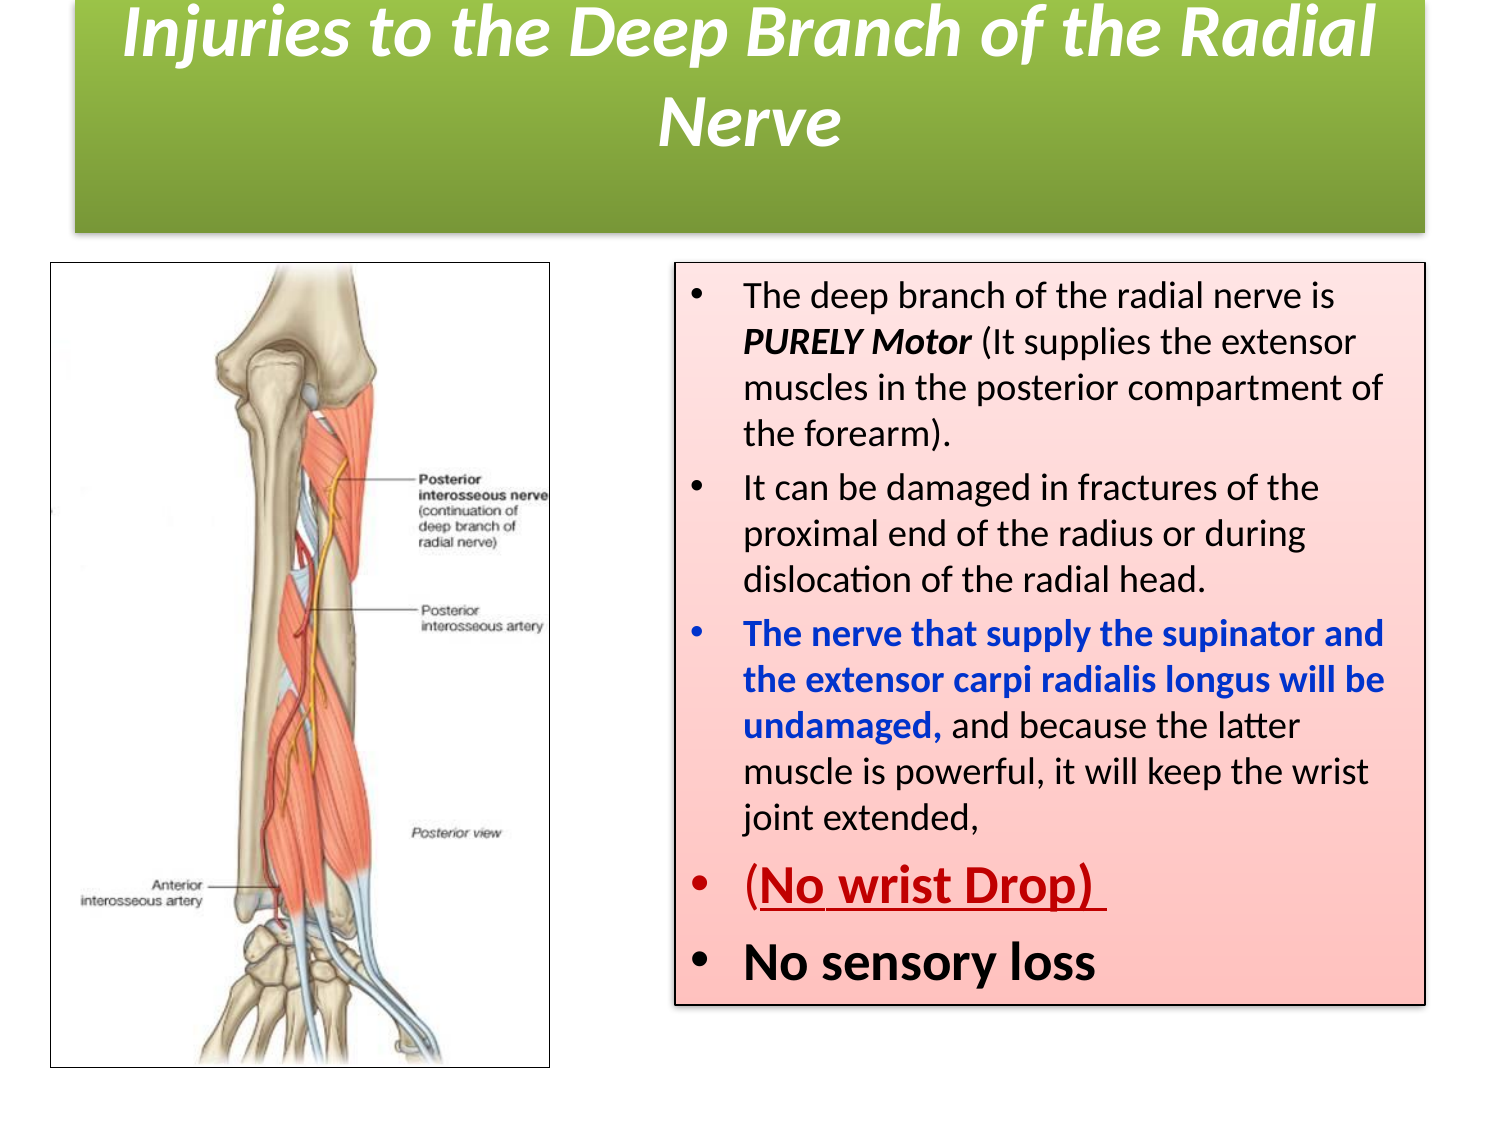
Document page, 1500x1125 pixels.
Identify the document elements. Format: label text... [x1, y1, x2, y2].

picture [49, 262, 551, 1068]
list The deep branch of the radial nerve is PURELY Motor (It supplies the extensor muscles in the posterior compartment of the forearm). It can be damaged in fractures of the proximal end of the radius or during dislocation of the radial head. The nerve that supply the supinator and the extensor carpi radialis longus will be undamaged, and because the latter muscle is powerful, it will keep the wrist joint extended, (No wrist Drop) No sensory loss [674, 262, 1426, 1006]
title Injuries to the Deep Branch of the Radial Nerve [75, 0, 1425, 233]
